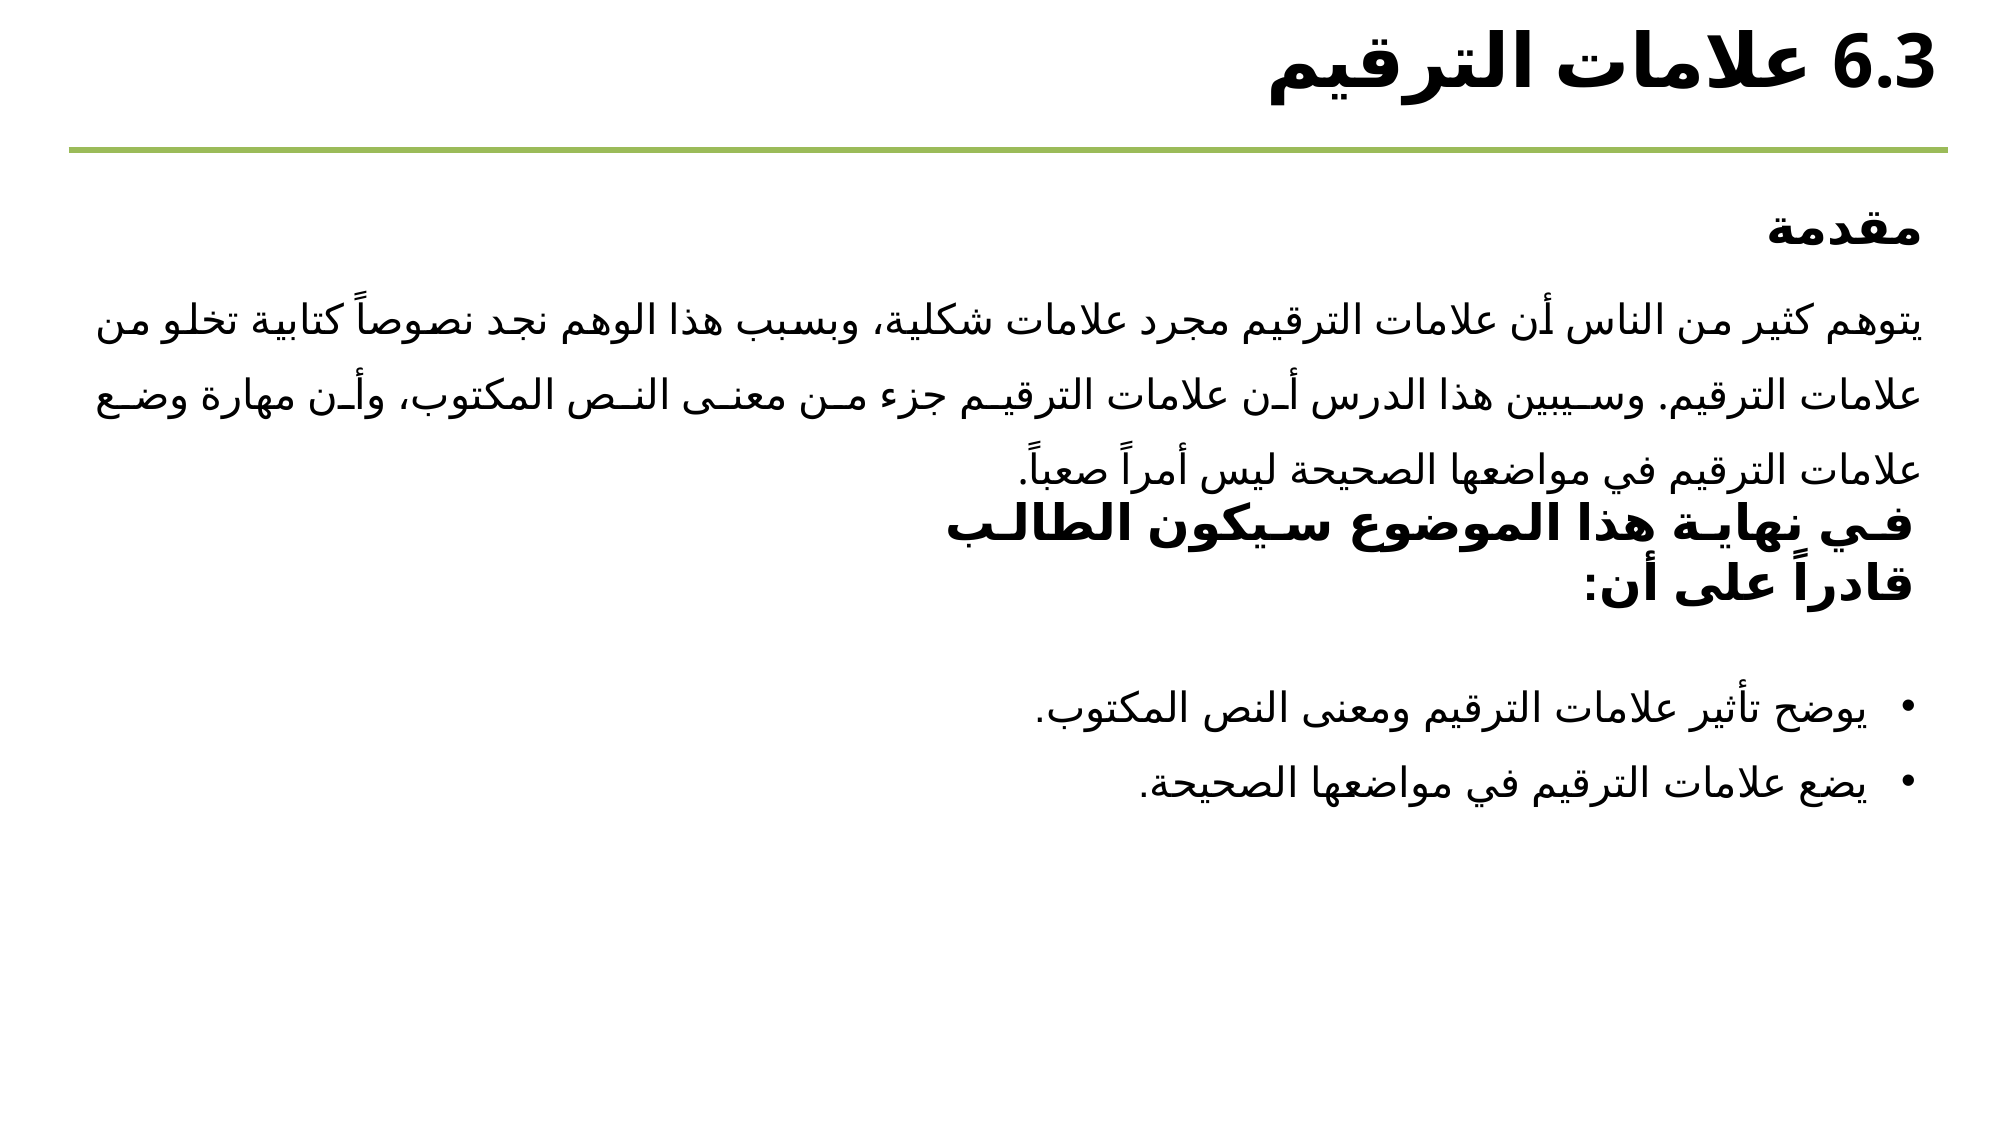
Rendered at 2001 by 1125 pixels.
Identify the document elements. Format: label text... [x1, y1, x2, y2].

title 6.3 علامات الترقيم [70, 17, 1952, 110]
text_box مقدمة [1751, 187, 1939, 263]
text_box يتوهم كثير من الناس أن علامات الترقيم مجرد علامات شكلية، وبسبب هذا الوهم نجد نصوصاً كتابية تخلو من علامات الترقيم. وسيبين هذا الدرس أن علامات الترقيم جزء من معنى النص المكتوب، وأن مهارة وضع علامات الترقيم في مواضعها الصحيحة ليس أمراً صعباً. [80, 260, 1939, 501]
text_box في نهاية هذا الموضوع سيكون الطالب قادراً على أن: يوضح تأثير علامات الترقيم ومعنى النص المكتوب. يضع علامات الترقيم في مواضعها الصحيحة. [930, 483, 1931, 813]
